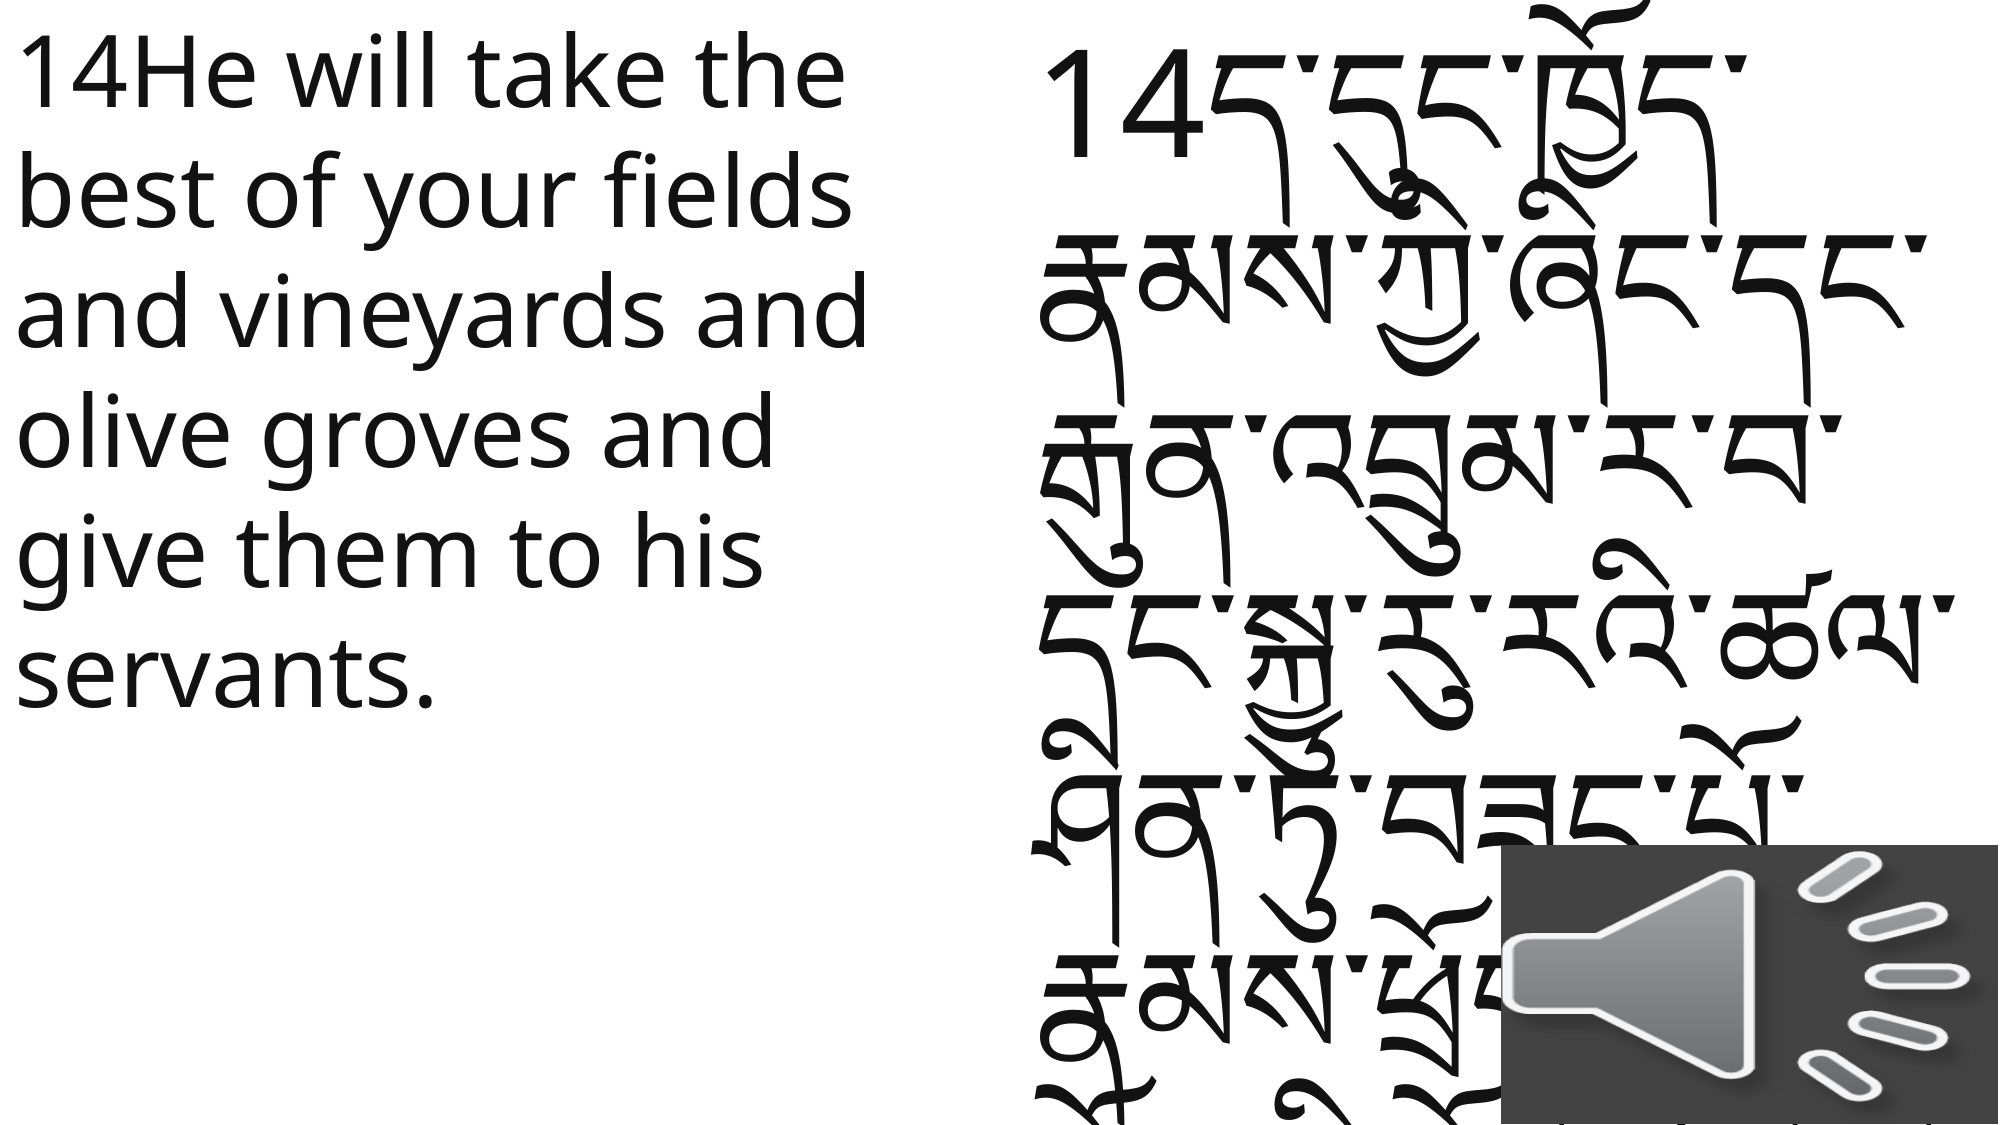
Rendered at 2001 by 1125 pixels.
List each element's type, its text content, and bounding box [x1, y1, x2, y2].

picture [1500, 843, 2000, 1125]
text_box 14He will take the best of your fields and vineyards and olive groves and give them to his servants. [0, 0, 981, 1125]
text_box 14ད་དུང་ཁྱོད་རྣམས་ཀྱི་ཞིང་དང་རྒུན་འབྲུམ་ར་བ་དང་སྐྱུ་རུ་རའི་ཚལ་ཤིན་ཏུ་བཟང་པོ་རྣམས་ཕྲོགས་ནས། ཁོང་གི་བློན་པོ་རྣམས་ལ་གཏོང་བར་བྱེད། [1019, 0, 2000, 1125]
